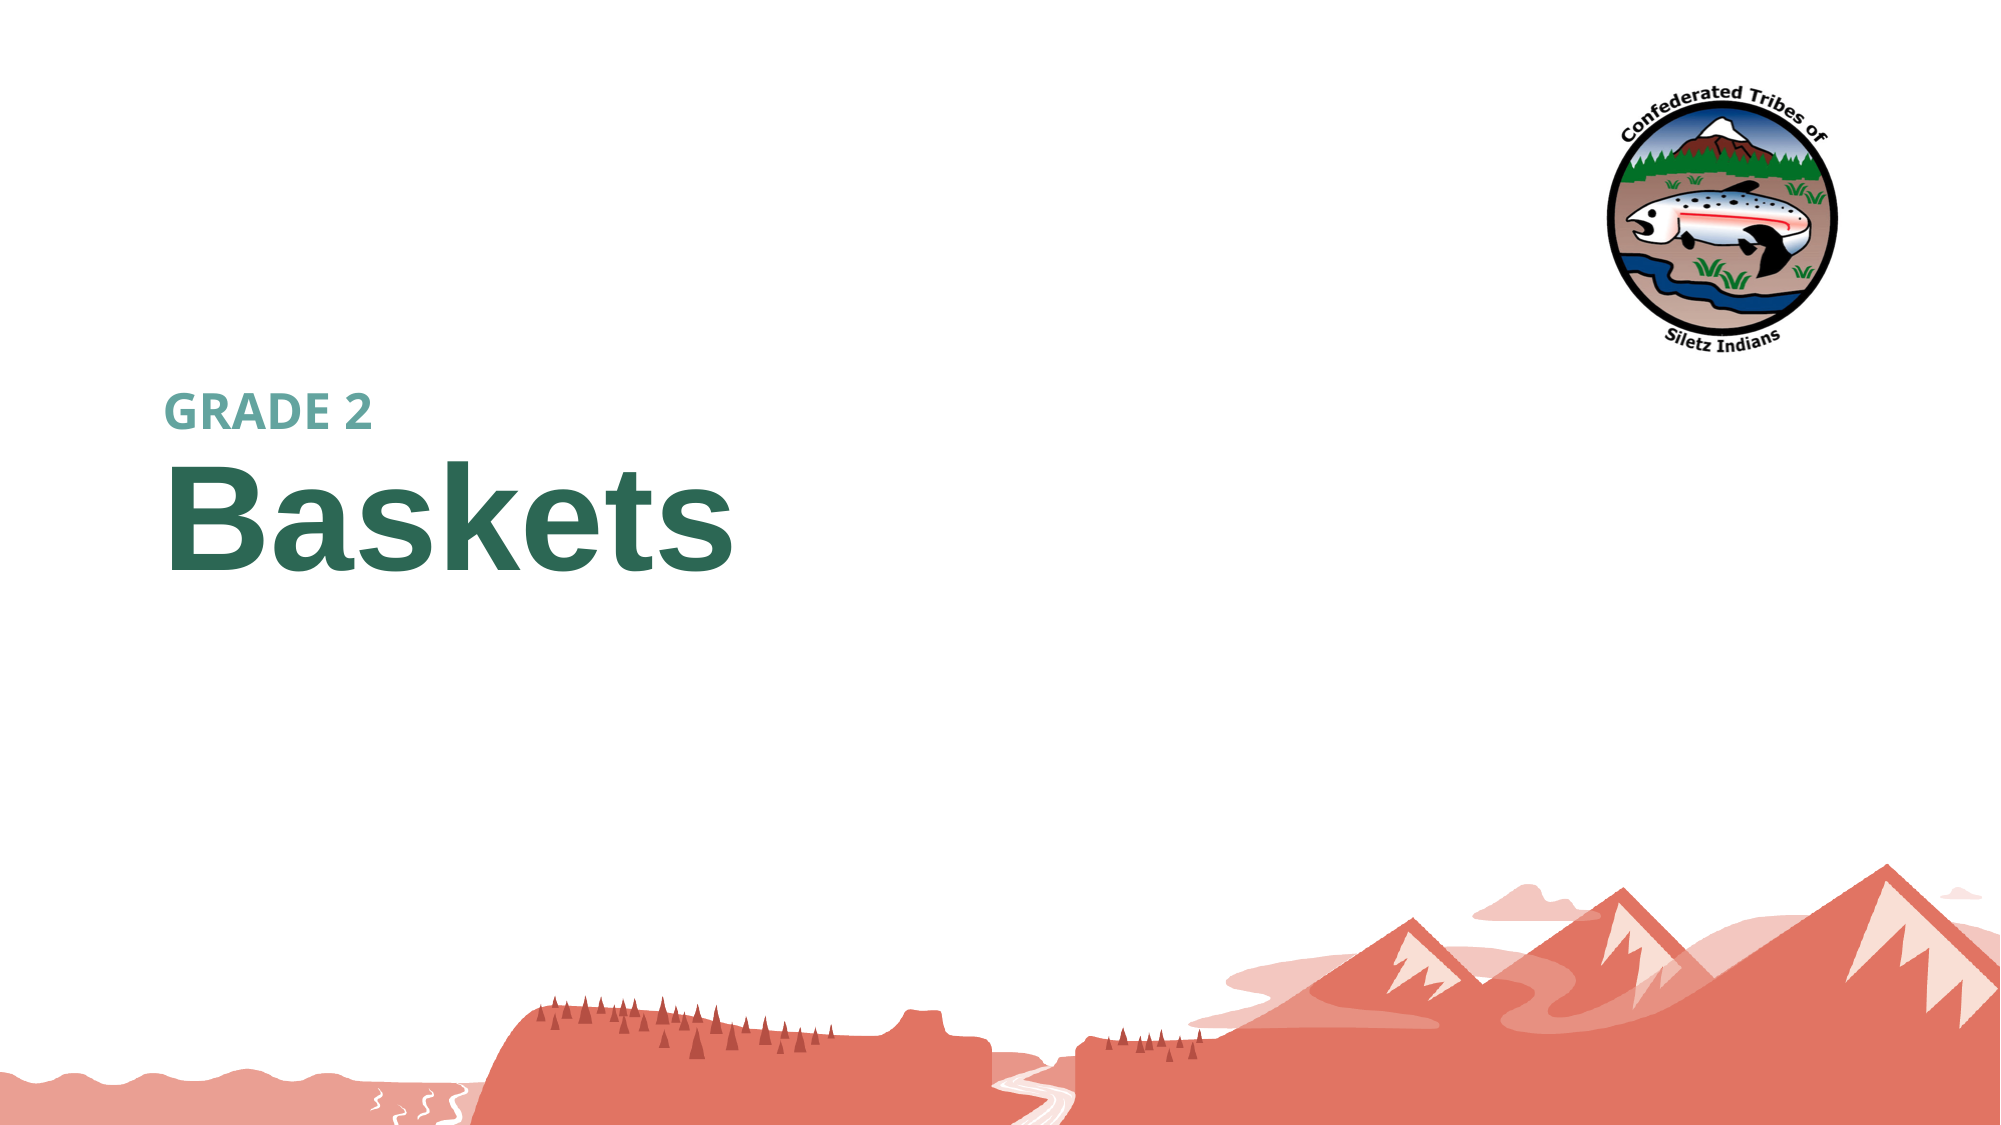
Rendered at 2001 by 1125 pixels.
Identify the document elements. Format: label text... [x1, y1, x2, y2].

picture [0, 850, 2000, 1125]
picture [1603, 81, 1844, 358]
title GRADE 2 Baskets [162, 386, 1818, 633]
